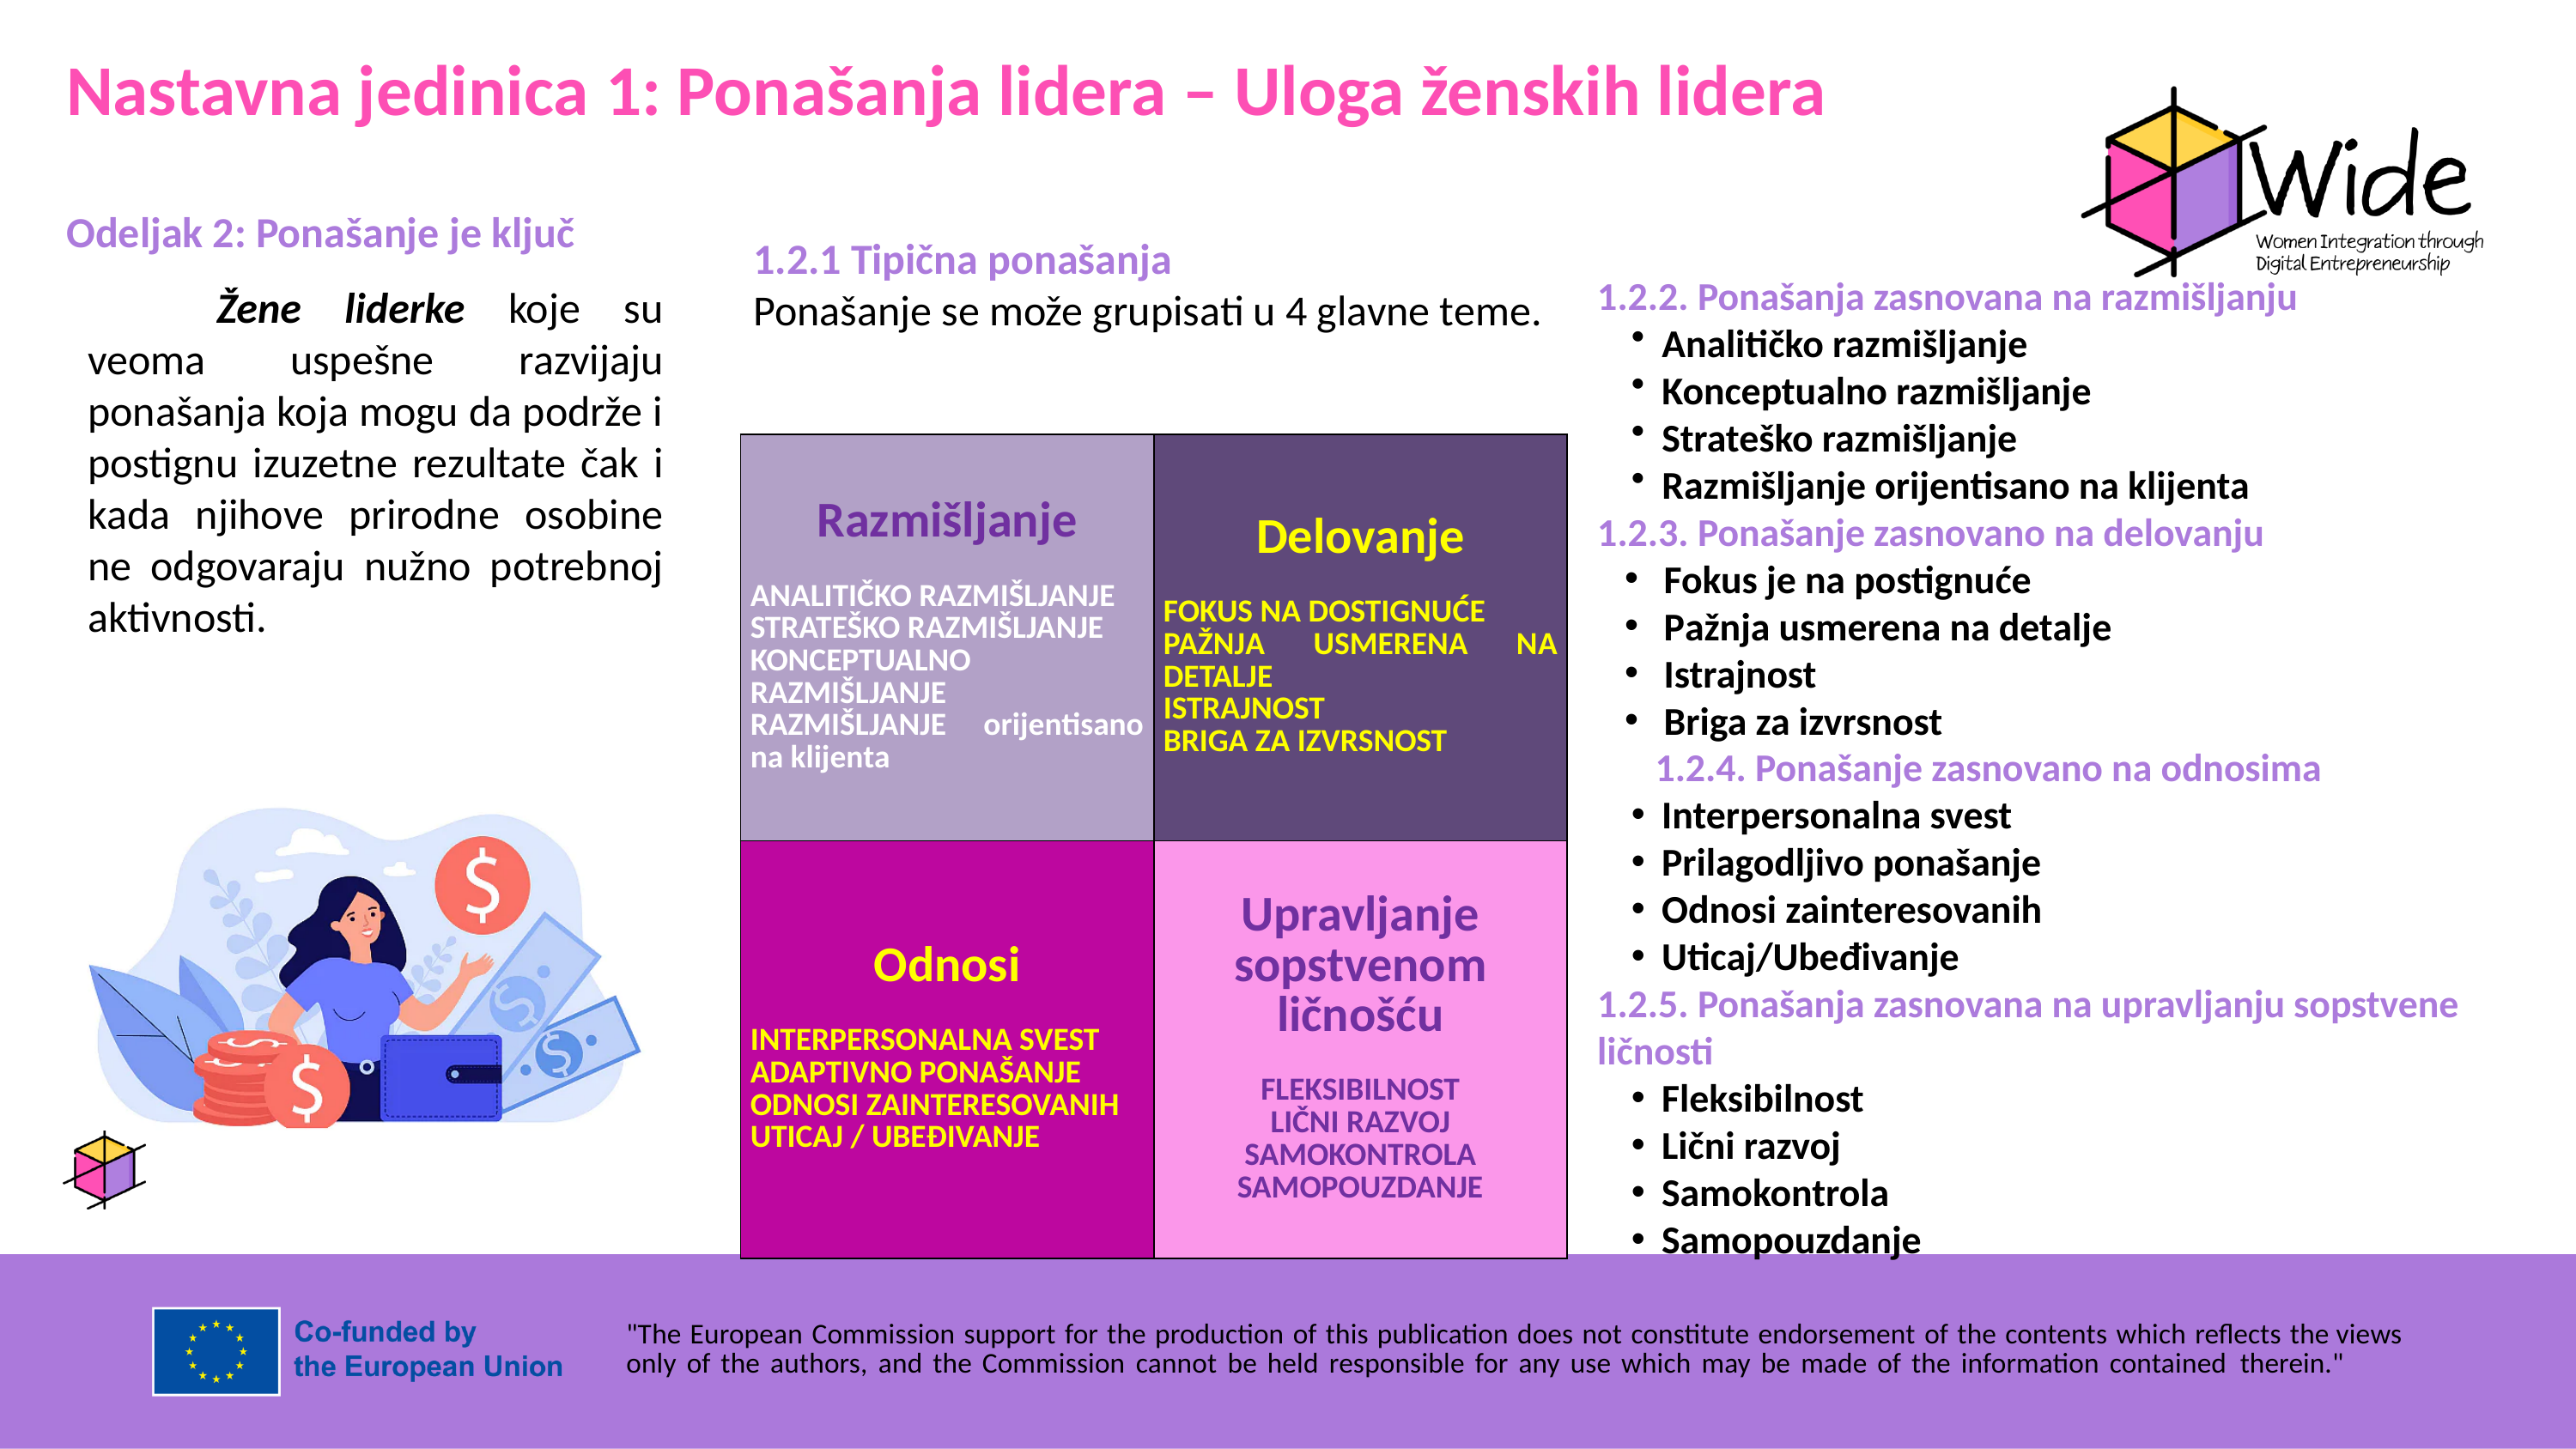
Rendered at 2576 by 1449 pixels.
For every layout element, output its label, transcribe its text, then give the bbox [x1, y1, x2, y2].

text_box Odeljak 2: Ponašanje je ključ [53, 198, 588, 263]
text_box 1.2.2. Ponašanja zasnovana na razmišljanju Analitičko razmišljanje Konceptualno razmišljanje Strateško razmišljanje Razmišljanje orijentisano na klijenta 1.2.3. Ponašanje zasnovano na delovanju Fokus je na postignuće Pažnja usmerena na detalje Istrajnost Briga za izvrsnost 1.2.4. Ponašanje zasnovano na odnosima Interpersonalna svest Prilagodljivo ponašanje Odnosi zainteresovanih Uticaj/Ubeđivanje 1.2.5. Ponašanja zasnovana na upravljanju sopstvene ličnosti Fleksibilnost Lični razvoj Samokontrola Samopouzdanje [1584, 264, 2497, 1269]
table_header Razmišljanje ANALITIČKO RAZMIŠLJANJE STRATEŠKO RAZMIŠLJANJE KONCEPTUALNO RAZMIŠLJANJE RAZMIŠLJANJE orijentisano na klijenta [741, 435, 1153, 840]
text_box Nastavna jedinica 1: Ponašanja lidera – Uloga ženskih lidera [53, 37, 1976, 136]
table_cell Odnosi INTERPERSONALNA SVEST ADAPTIVNO PONAŠANJE ODNOSI ZAINTERESOVANIH UTICAJ / UBEĐIVANJE [741, 841, 1153, 1258]
table_header Delovanje FOKUS NA DOSTIGNUĆE PAŽNJA USMERENA NA DETALJE ISTRAJNOST BRIGA ZA IZVRSNOST [1155, 435, 1566, 840]
picture [53, 797, 662, 1210]
text_box 1.2.1 Tipična ponašanja Ponašanje se može grupisati u 4 glavne teme. [740, 225, 1557, 342]
table_cell Upravljanje sopstvenom ličnošću FLEKSIBILNOST LIČNI RAZVOJ SAMOKONTROLA SAMOPOUZDANJE [1155, 841, 1566, 1258]
picture [149, 1304, 593, 1399]
text_box Žene liderke koje su veoma uspešne razvijaju ponašanja koja mogu da podrže i postignu izuzetne rezultate čak i kada njihove prirodne osobine ne odgovaraju nužno potrebnoj aktivnosti. [75, 273, 677, 647]
picture [2017, 27, 2552, 336]
